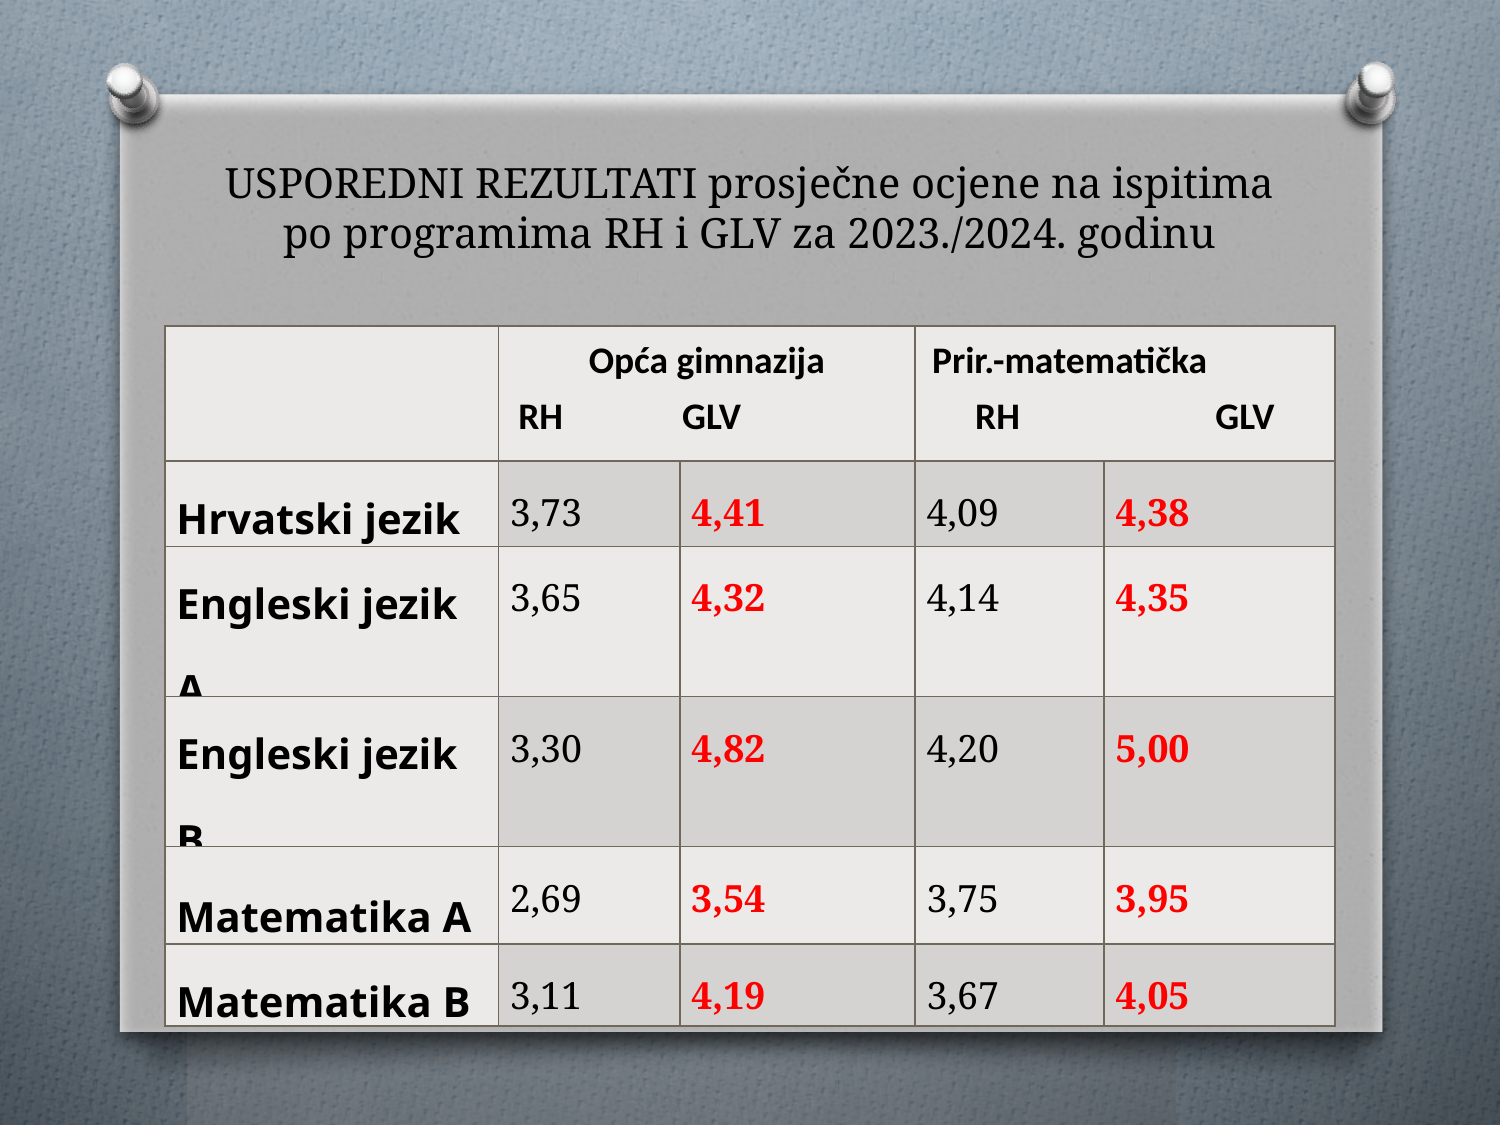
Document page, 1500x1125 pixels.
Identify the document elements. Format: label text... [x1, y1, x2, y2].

table_cell 3,95 [1105, 847, 1334, 943]
table_header Opća gimnazija RH GLV [499, 327, 914, 460]
table_cell 3,54 [681, 847, 914, 943]
table_cell 4,35 [1105, 547, 1334, 696]
table_cell 3,75 [916, 847, 1103, 943]
table_cell 4,82 [681, 697, 914, 846]
picture [75, 29, 198, 153]
table_cell 4,38 [1105, 462, 1334, 546]
table_cell 2,69 [499, 847, 679, 943]
table_cell 4,09 [916, 462, 1103, 546]
table_cell 3,11 [499, 945, 679, 1025]
table_cell 4,19 [681, 945, 914, 1025]
table_header [166, 327, 498, 460]
table_cell 4,32 [681, 547, 914, 696]
table_cell 4,41 [681, 462, 914, 546]
picture [1317, 35, 1439, 156]
table_cell 3,30 [499, 697, 679, 846]
table_cell Engleski jezik A [166, 547, 498, 696]
table_header Prir.-matematička RH GLV [916, 327, 1334, 460]
table_cell 3,65 [499, 547, 679, 696]
table_cell Hrvatski jezik [166, 462, 498, 546]
table_cell 5,00 [1105, 697, 1334, 846]
table_cell Matematika A [166, 847, 498, 943]
table_cell 3,73 [499, 462, 679, 546]
table_cell Matematika B [166, 945, 498, 1025]
table_cell 4,20 [916, 697, 1103, 846]
table_cell 3,67 [916, 945, 1103, 1025]
text_box USPOREDNI REZULTATI prosječne ocjene na ispitima po programima RH i GLV za 2023./2024. godinu [194, 148, 1306, 264]
table_cell Engleski jezik B [166, 697, 498, 846]
table_cell 4,14 [916, 547, 1103, 696]
table_cell 4,05 [1105, 945, 1334, 1025]
